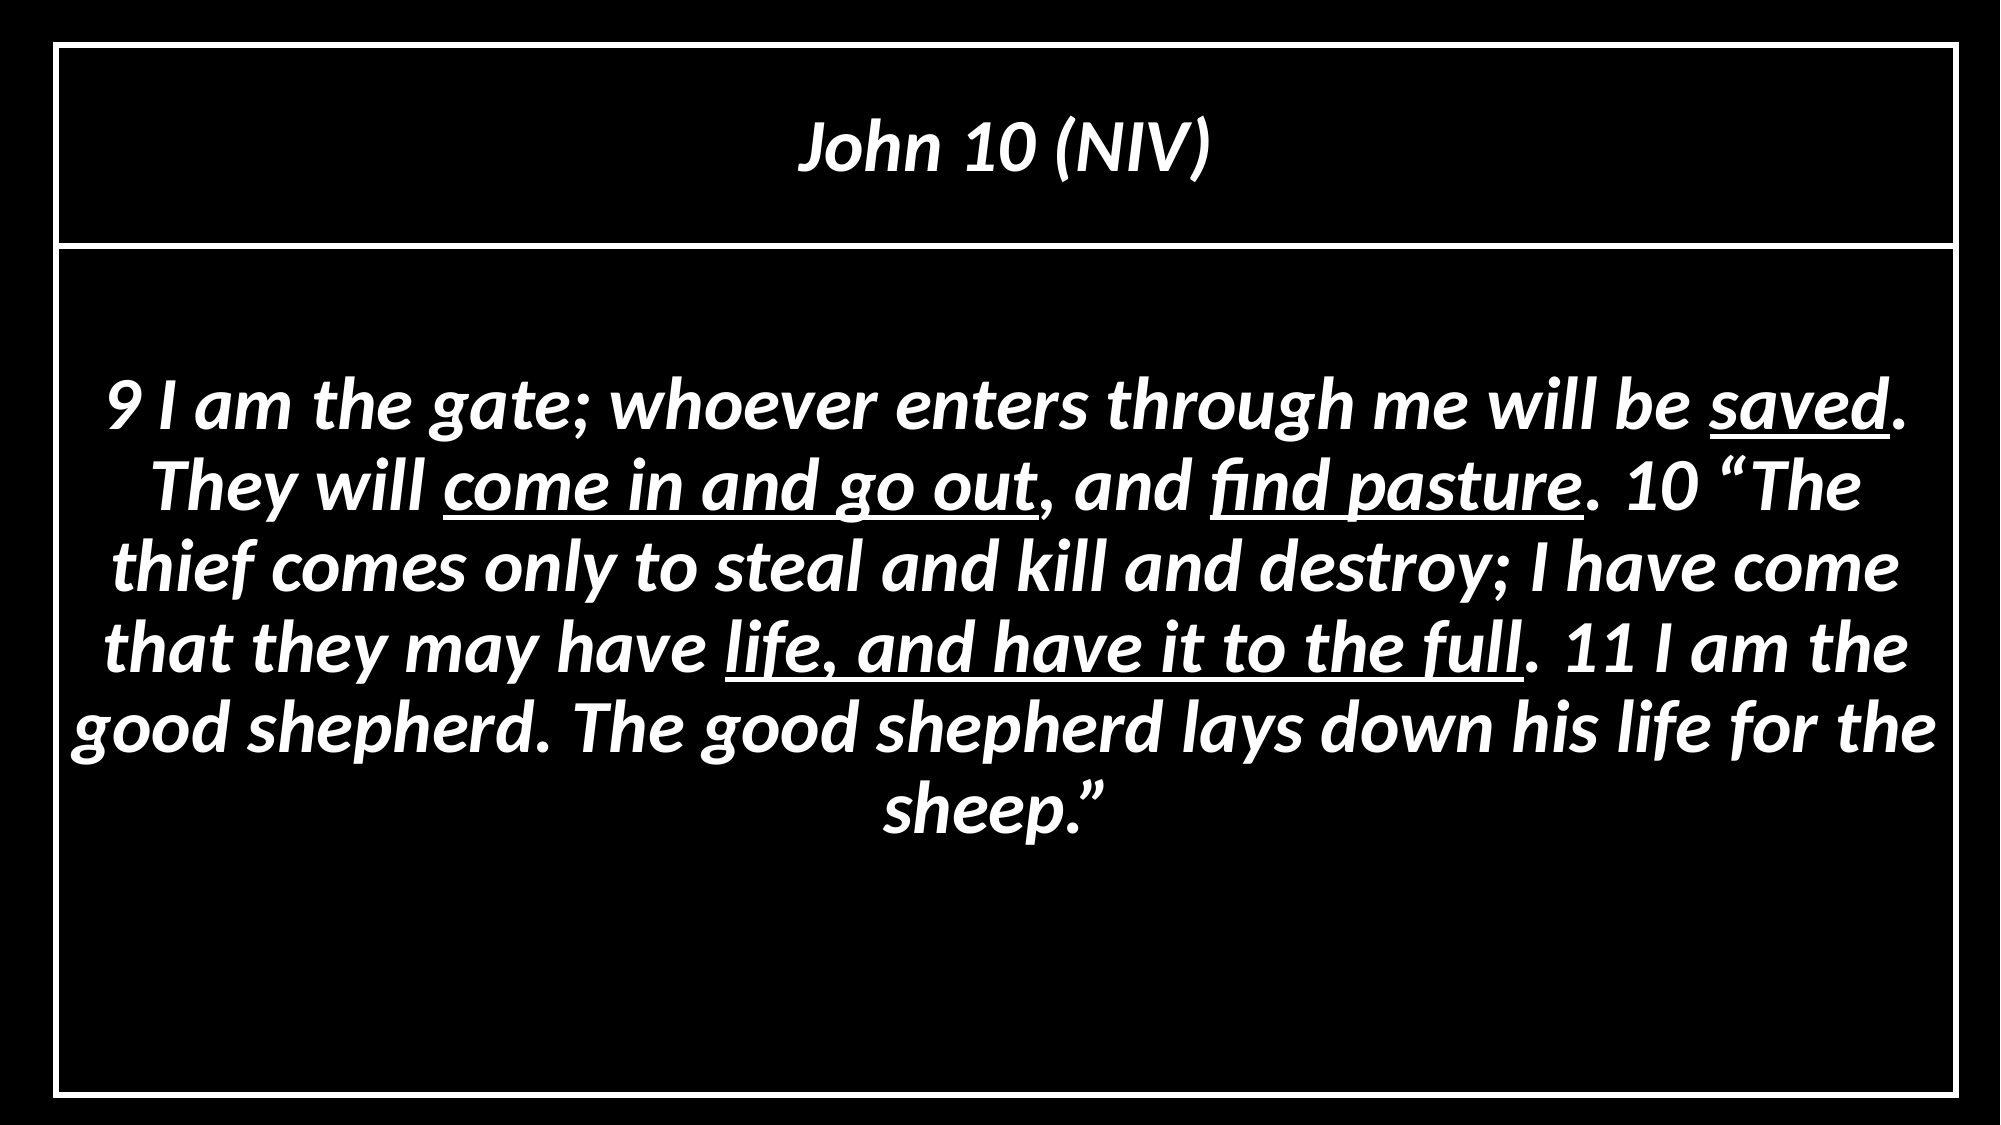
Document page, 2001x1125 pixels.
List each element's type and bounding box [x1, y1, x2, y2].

text_box [55, 44, 1957, 1096]
